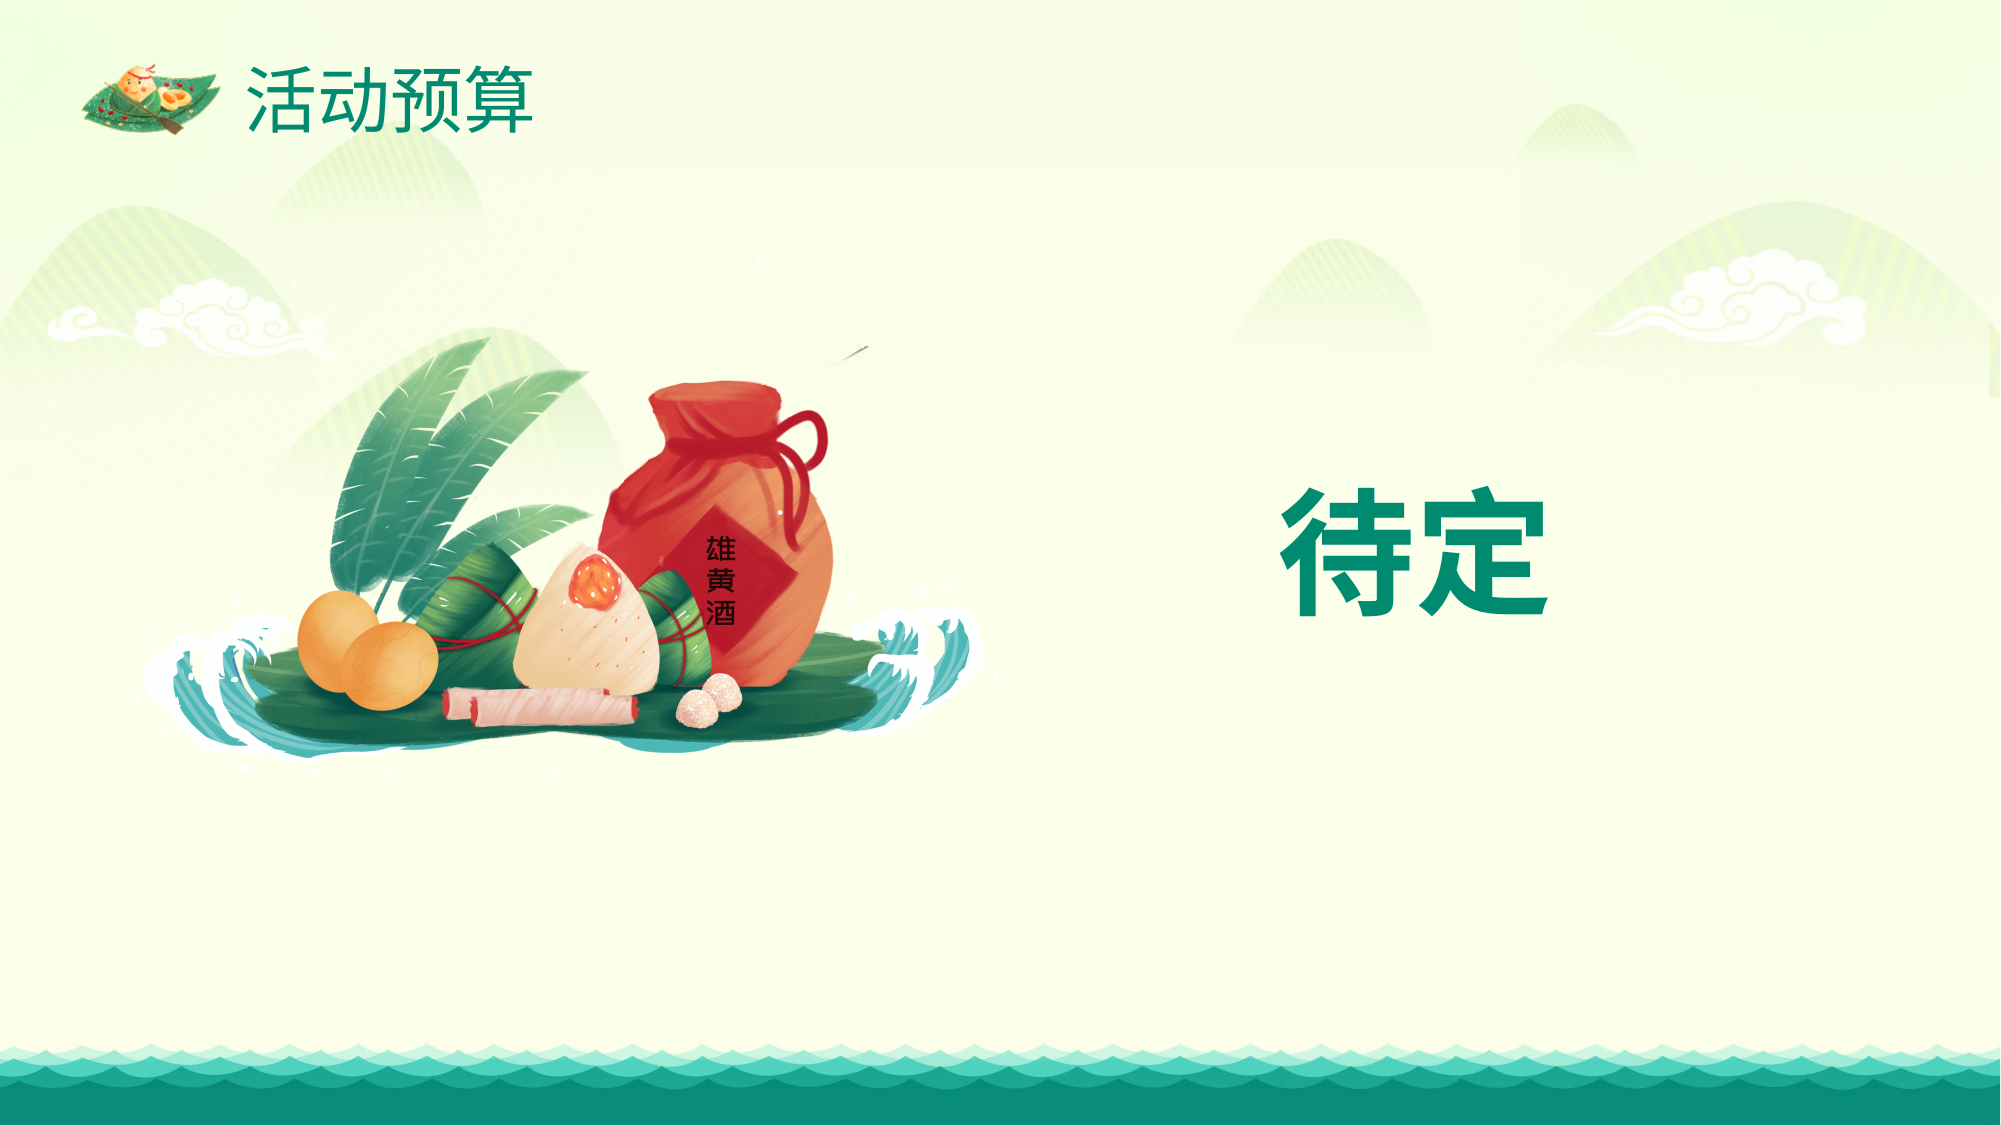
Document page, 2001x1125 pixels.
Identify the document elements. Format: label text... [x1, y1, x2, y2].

text_box 待定 [1112, 459, 1718, 640]
picture [0, 0, 2001, 1125]
text_box 活动预算 [223, 47, 558, 150]
